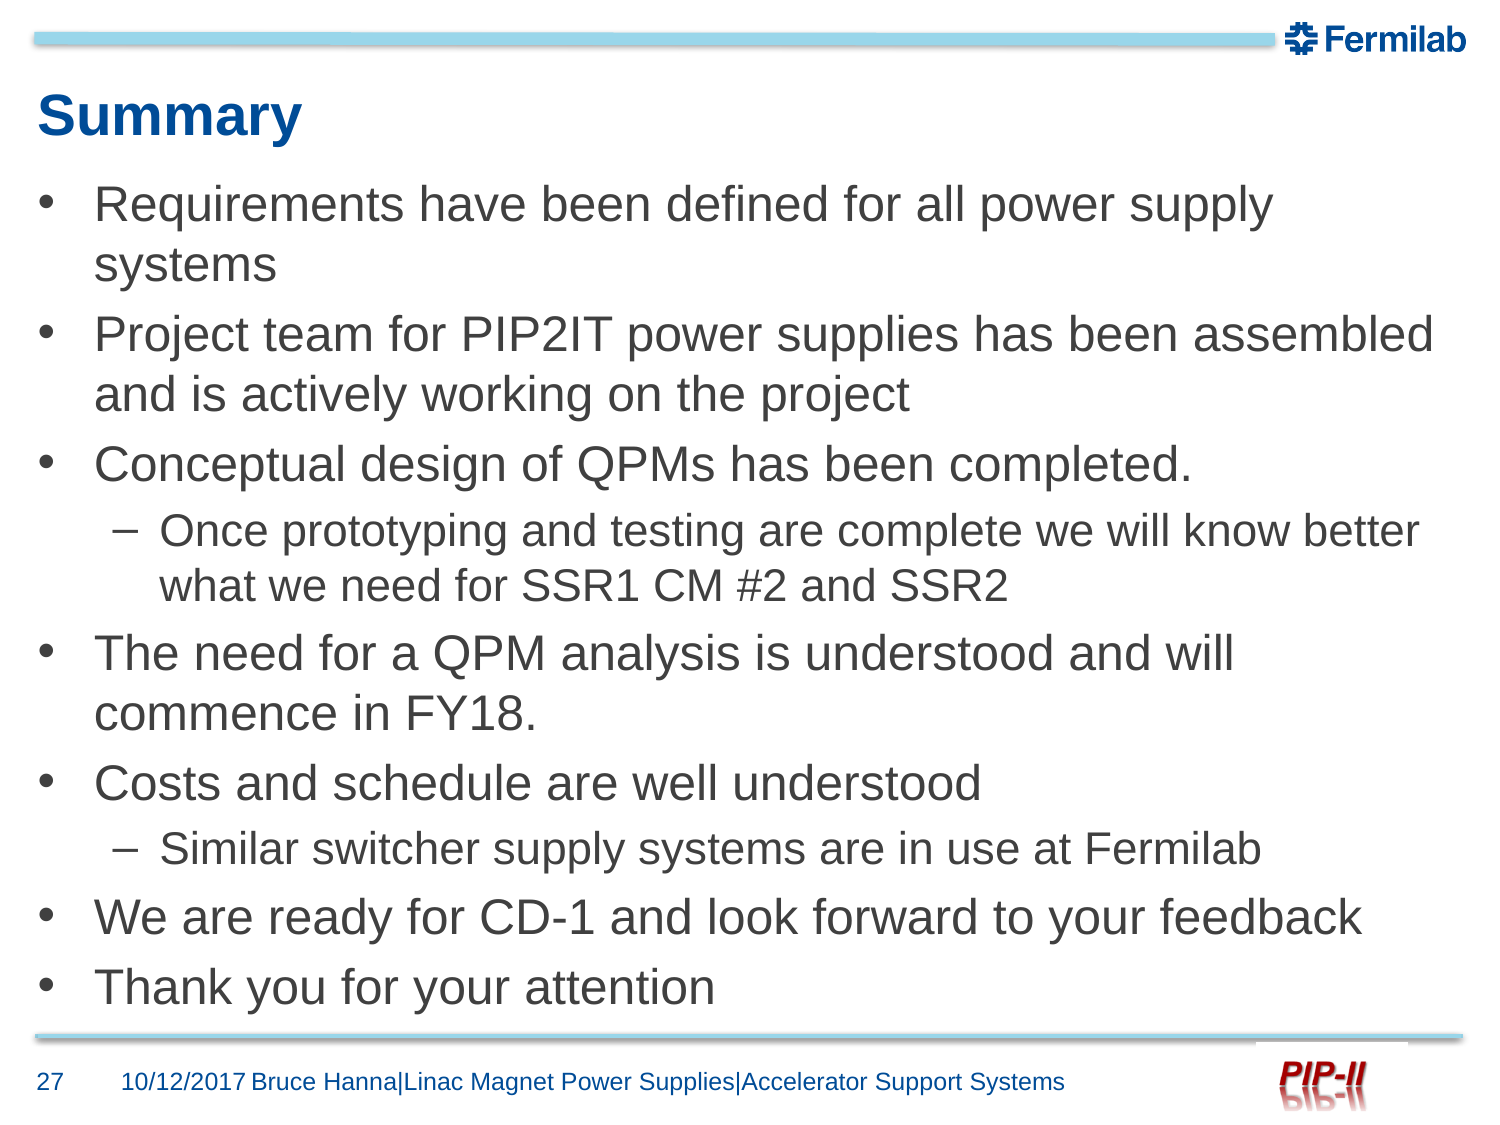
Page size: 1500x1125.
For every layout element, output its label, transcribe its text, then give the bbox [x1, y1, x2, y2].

title Summary [37, 76, 1463, 147]
list Requirements have been defined for all power supply systems Project team for PIP2IT power supplies has been assembled and is actively working on the project Conceptual design of QPMs has been completed. Once prototyping and testing are complete we will know better what we need for SSR1 CM #2 and SSR2 The need for a QPM analysis is understood and will commence in FY18. Costs and schedule are well understood Similar switcher supply systems are in use at Fermilab We are ready for CD-1 and look forward to your feedback Thank you for your attention [37, 171, 1461, 990]
picture [1285, 22, 1466, 55]
slide_number 27 [36, 1065, 105, 1105]
picture [1256, 1042, 1408, 1125]
footer Bruce Hanna|Linac Magnet Power Supplies|Accelerator Support Systems [251, 1065, 1161, 1105]
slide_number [120, 1065, 251, 1105]
